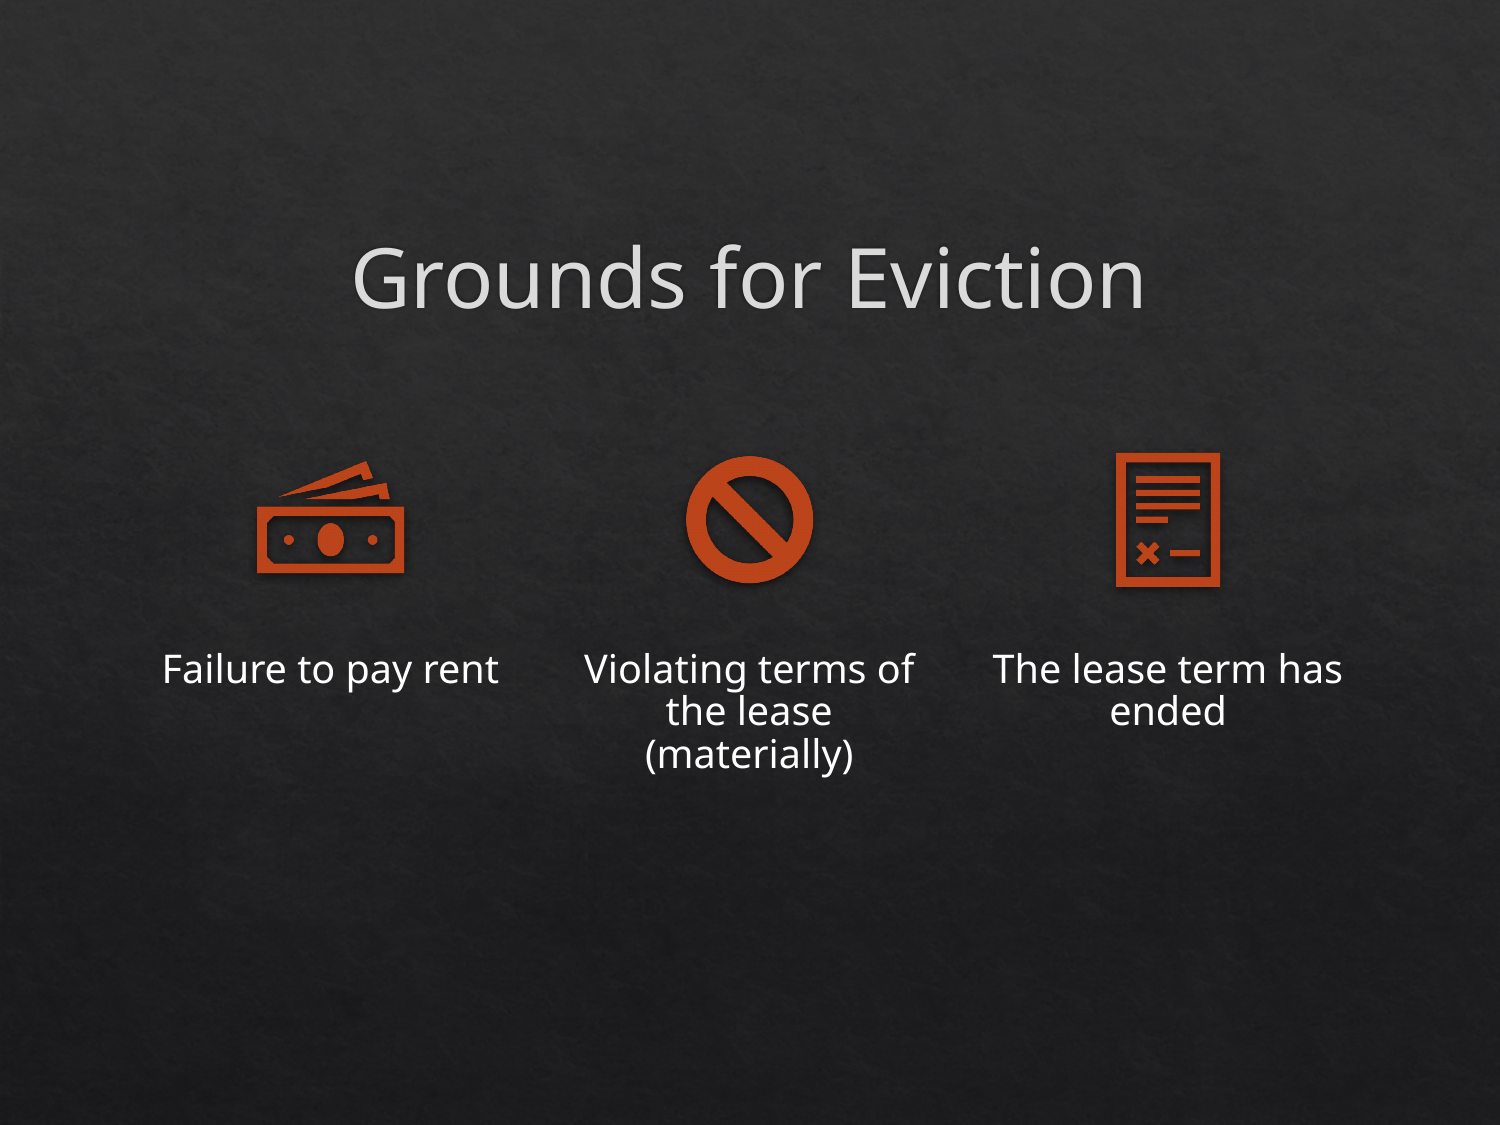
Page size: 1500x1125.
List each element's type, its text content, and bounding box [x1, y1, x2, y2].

title Grounds for Eviction [112, 215, 1387, 335]
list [112, 353, 1387, 854]
